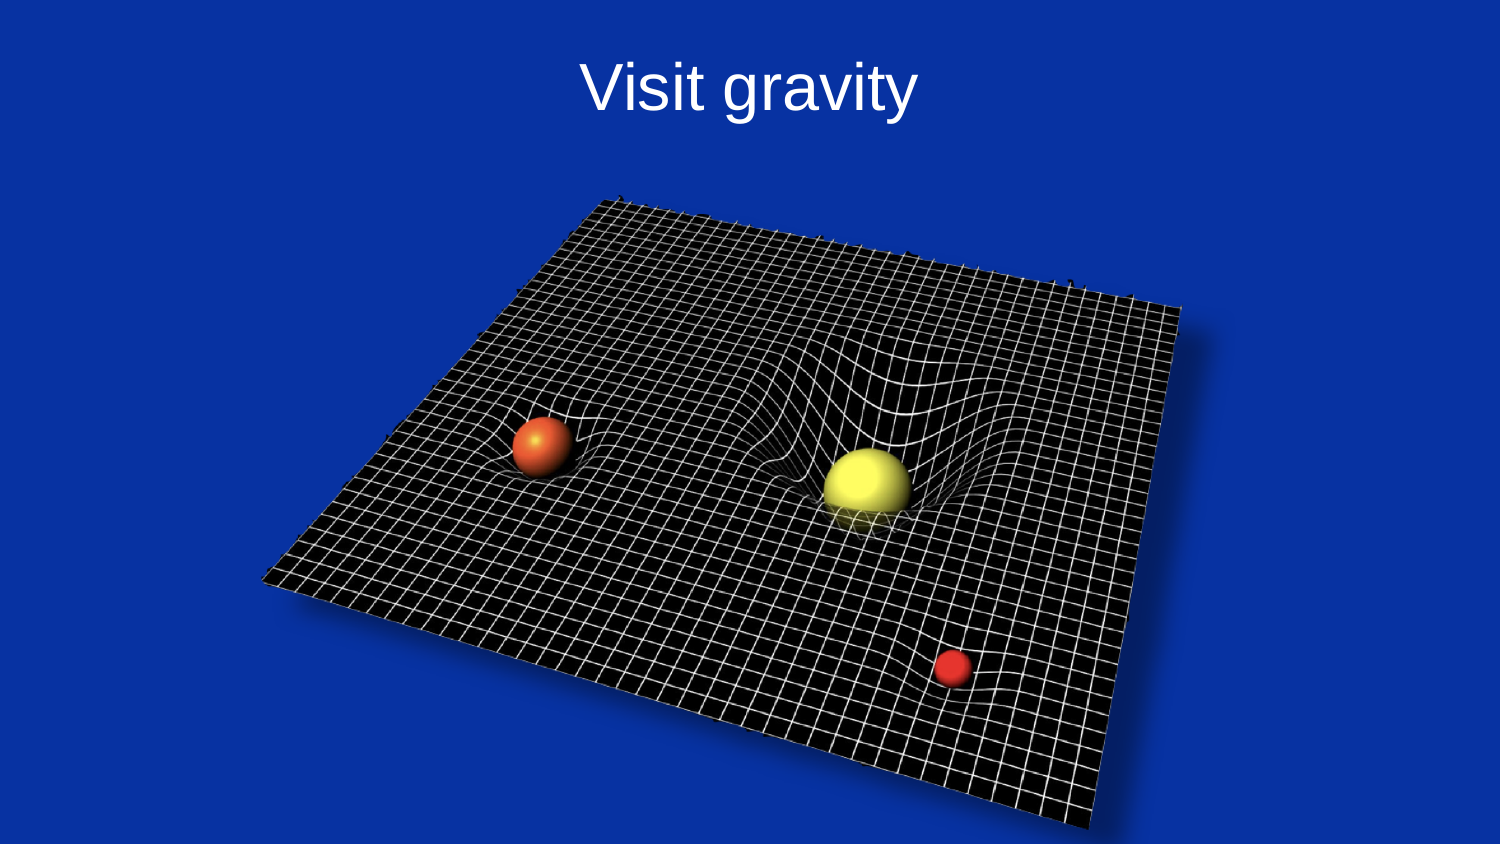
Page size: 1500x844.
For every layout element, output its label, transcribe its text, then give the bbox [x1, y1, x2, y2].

picture [261, 195, 1239, 844]
text_box Visit gravity [0, 0, 1500, 169]
